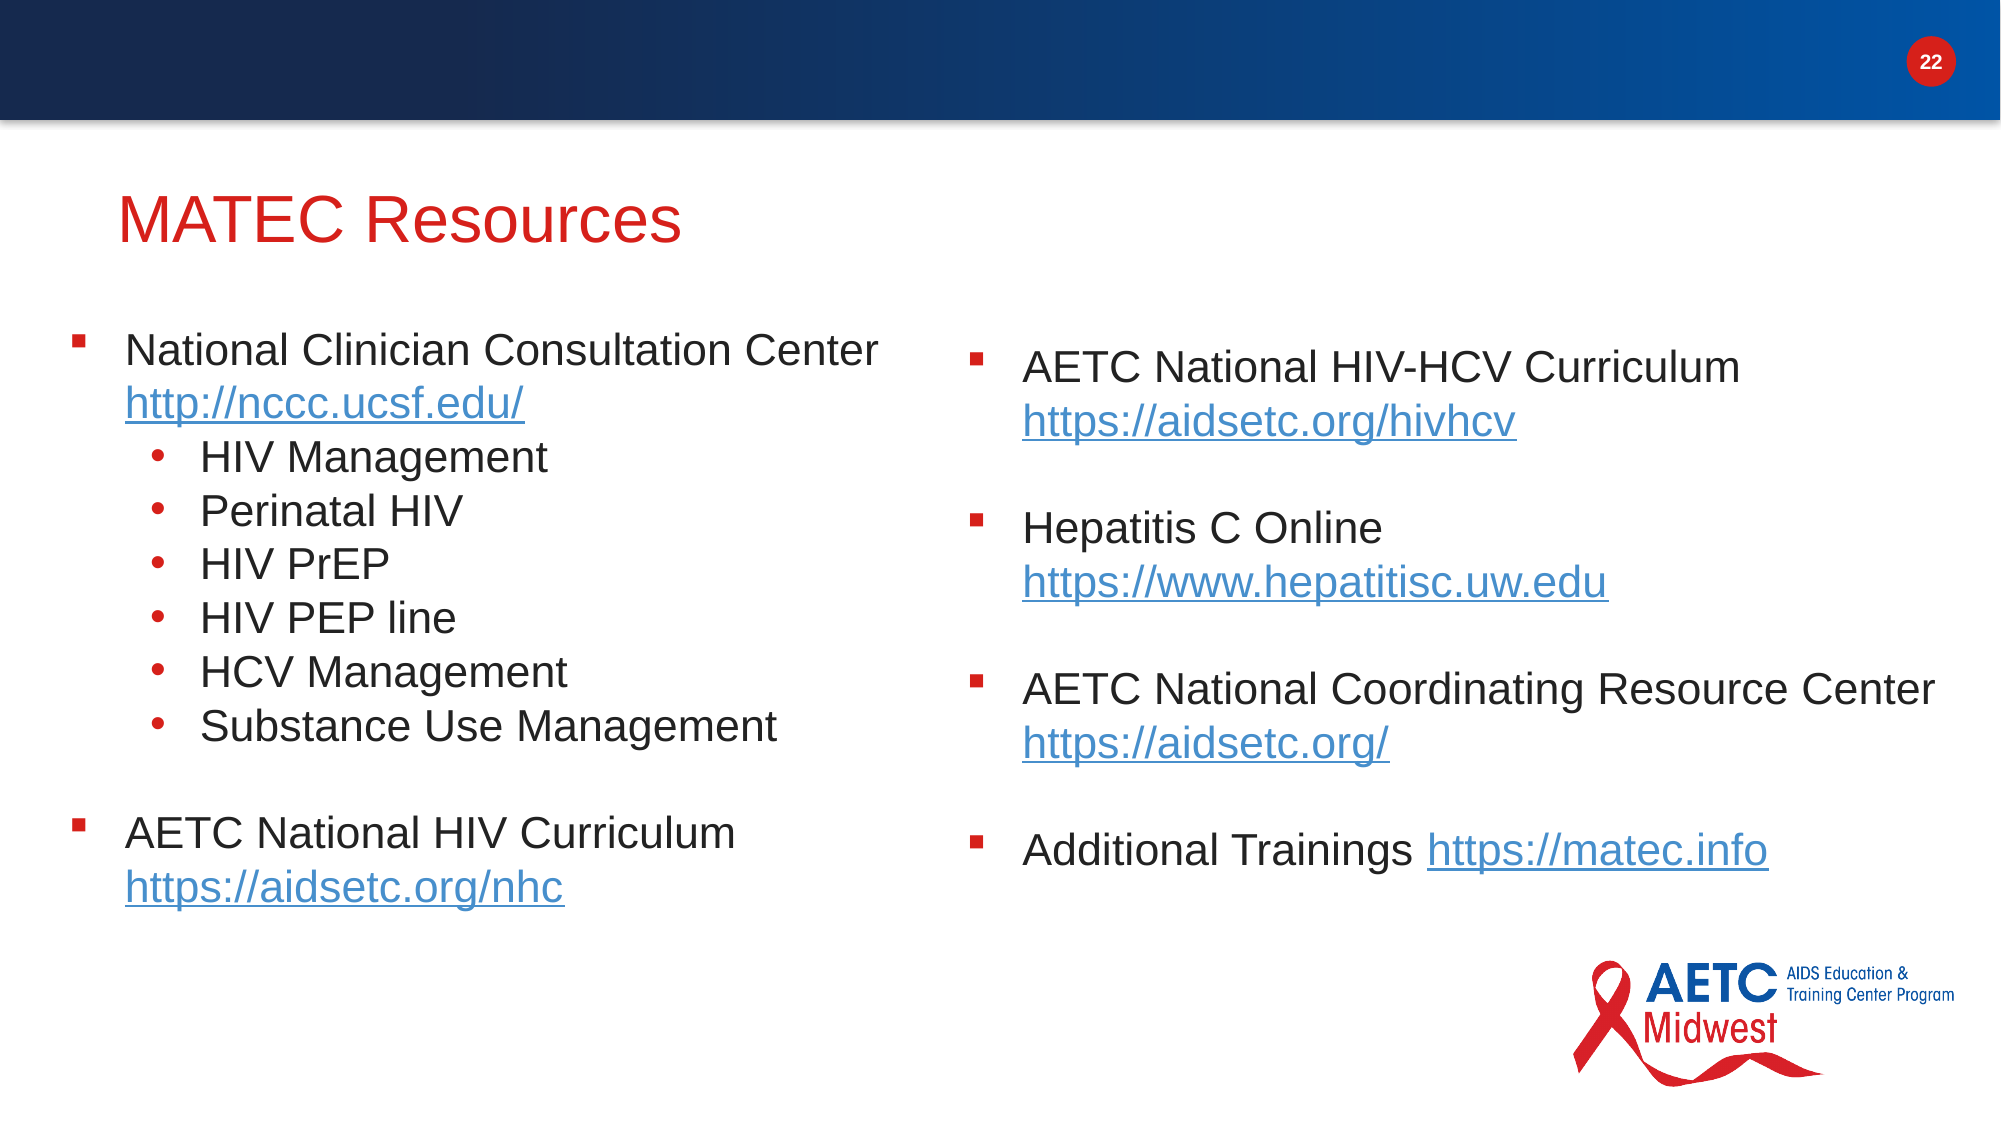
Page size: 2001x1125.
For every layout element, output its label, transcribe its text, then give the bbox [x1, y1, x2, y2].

title MATEC Resources [102, 168, 1828, 275]
list AETC National HIV-HCV Curriculum https://aidsetc.org/hivhcv Hepatitis C Online https://www.hepatitisc.uw.edu AETC National Coordinating Resource Center https://aidsetc.org/ Additional Trainings https://matec.info [932, 330, 1974, 821]
list National Clinician Consultation Center http://nccc.ucsf.edu/ HIV Management Perinatal HIV HIV PrEP HIV PEP line HCV Management Substance Use Management AETC National HIV Curriculum https://aidsetc.org/nhc [34, 312, 933, 997]
picture [1572, 957, 1957, 1089]
